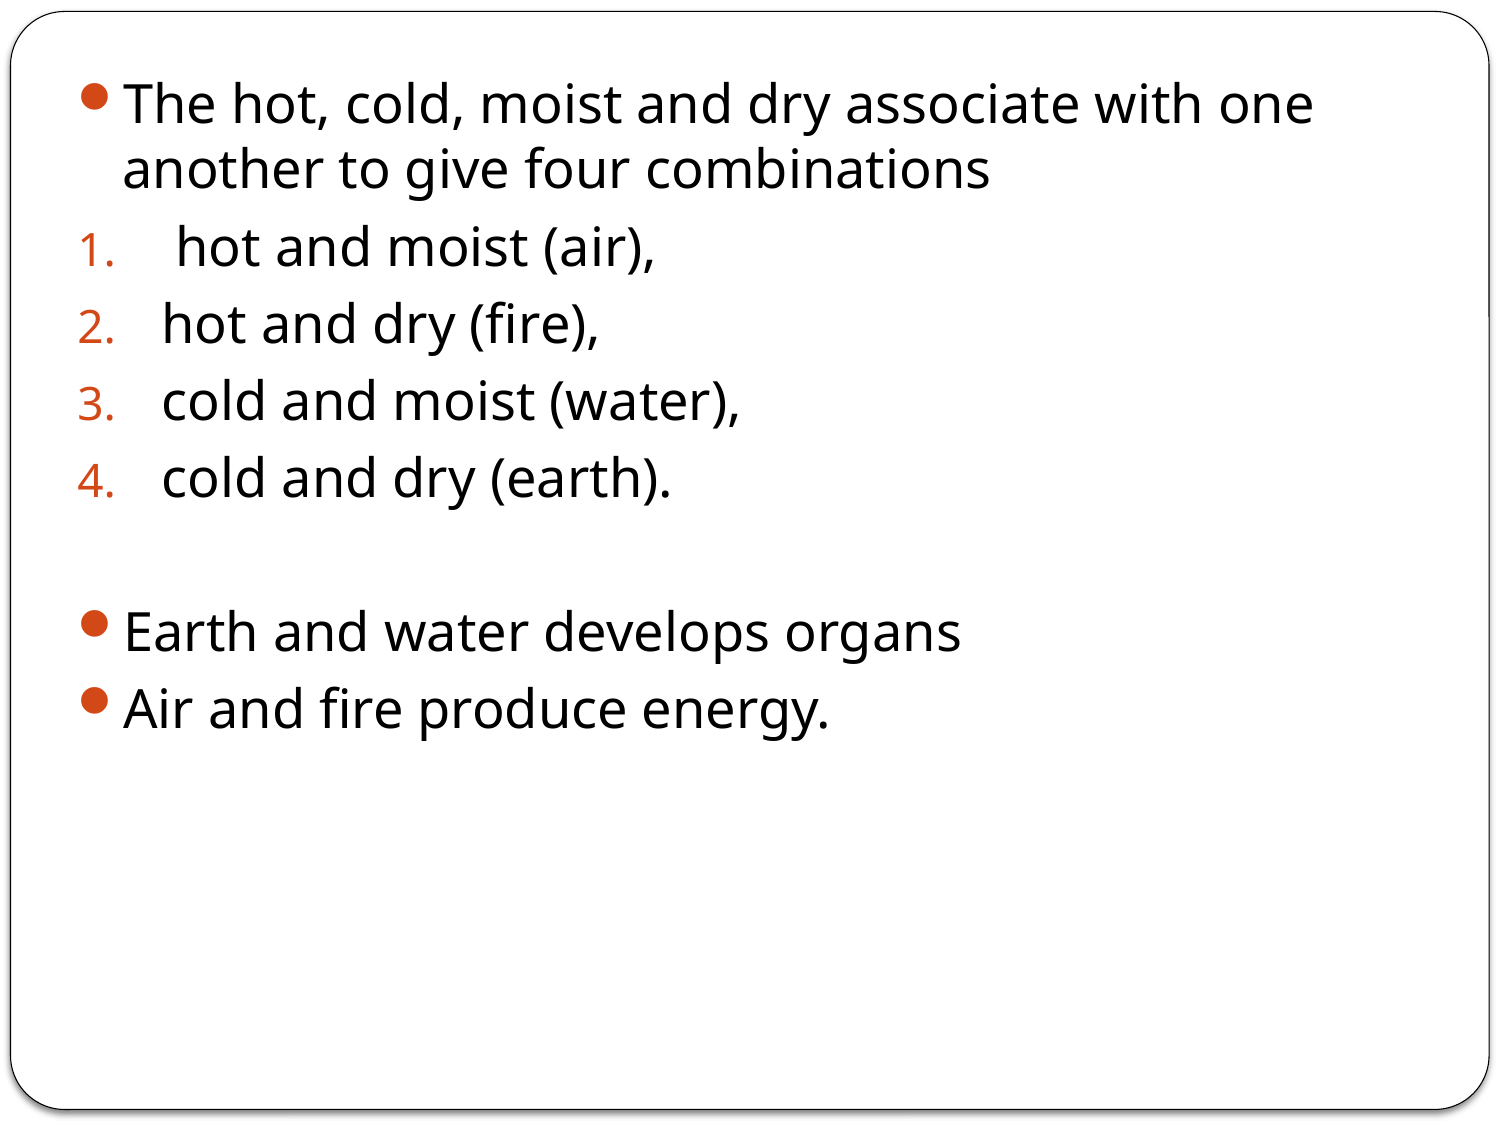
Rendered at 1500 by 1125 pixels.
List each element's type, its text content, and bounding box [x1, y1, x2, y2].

list The hot, cold, moist and dry associate with one another to give four combinations hot and moist (air), hot and dry (fire), cold and moist (water), cold and dry (earth). Earth and water develops organs Air and fire produce energy. [62, 62, 1425, 1063]
